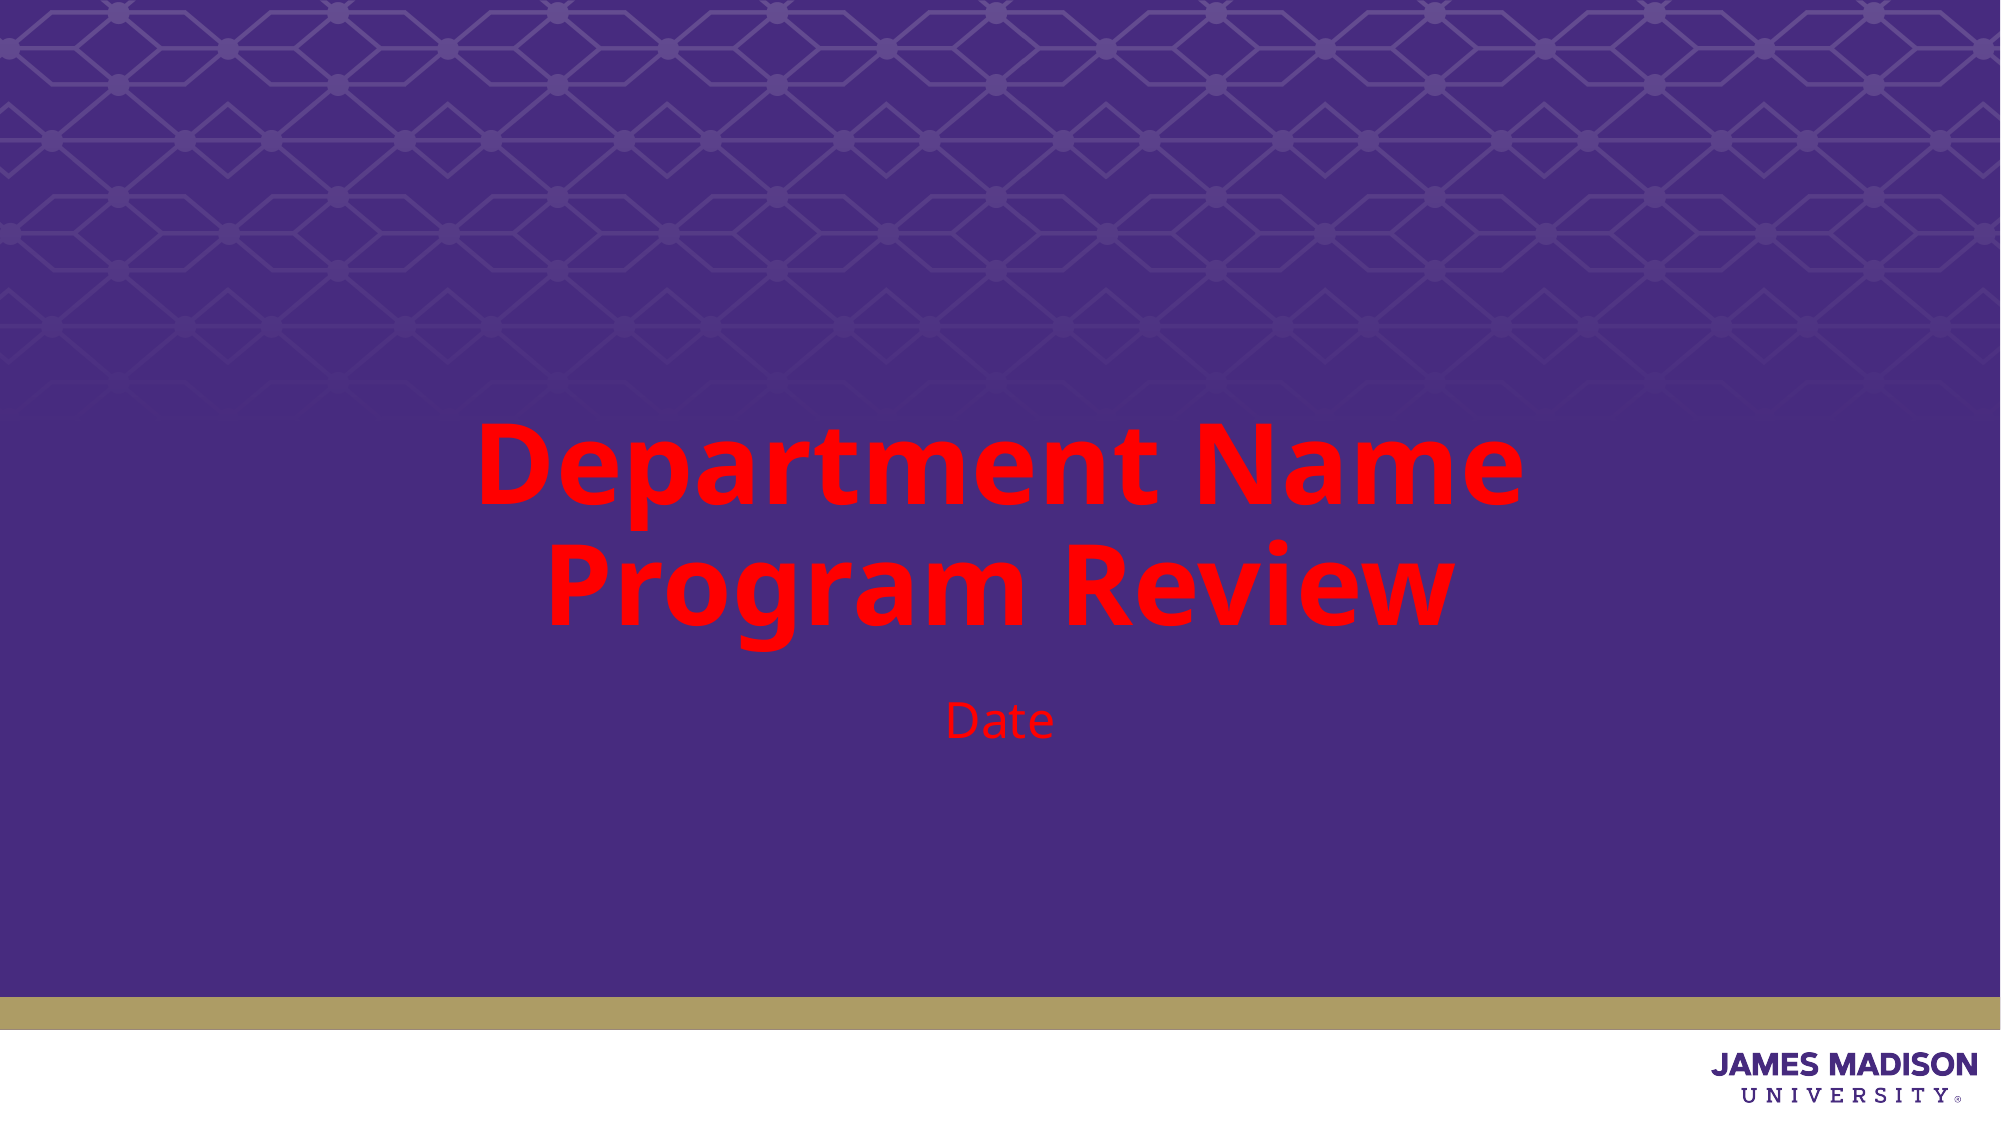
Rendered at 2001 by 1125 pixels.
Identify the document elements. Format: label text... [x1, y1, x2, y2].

picture [0, 0, 2001, 997]
subtitle Date [249, 688, 1750, 960]
title Department Name Program Review [249, 266, 1750, 658]
picture [0, 1030, 2001, 1125]
